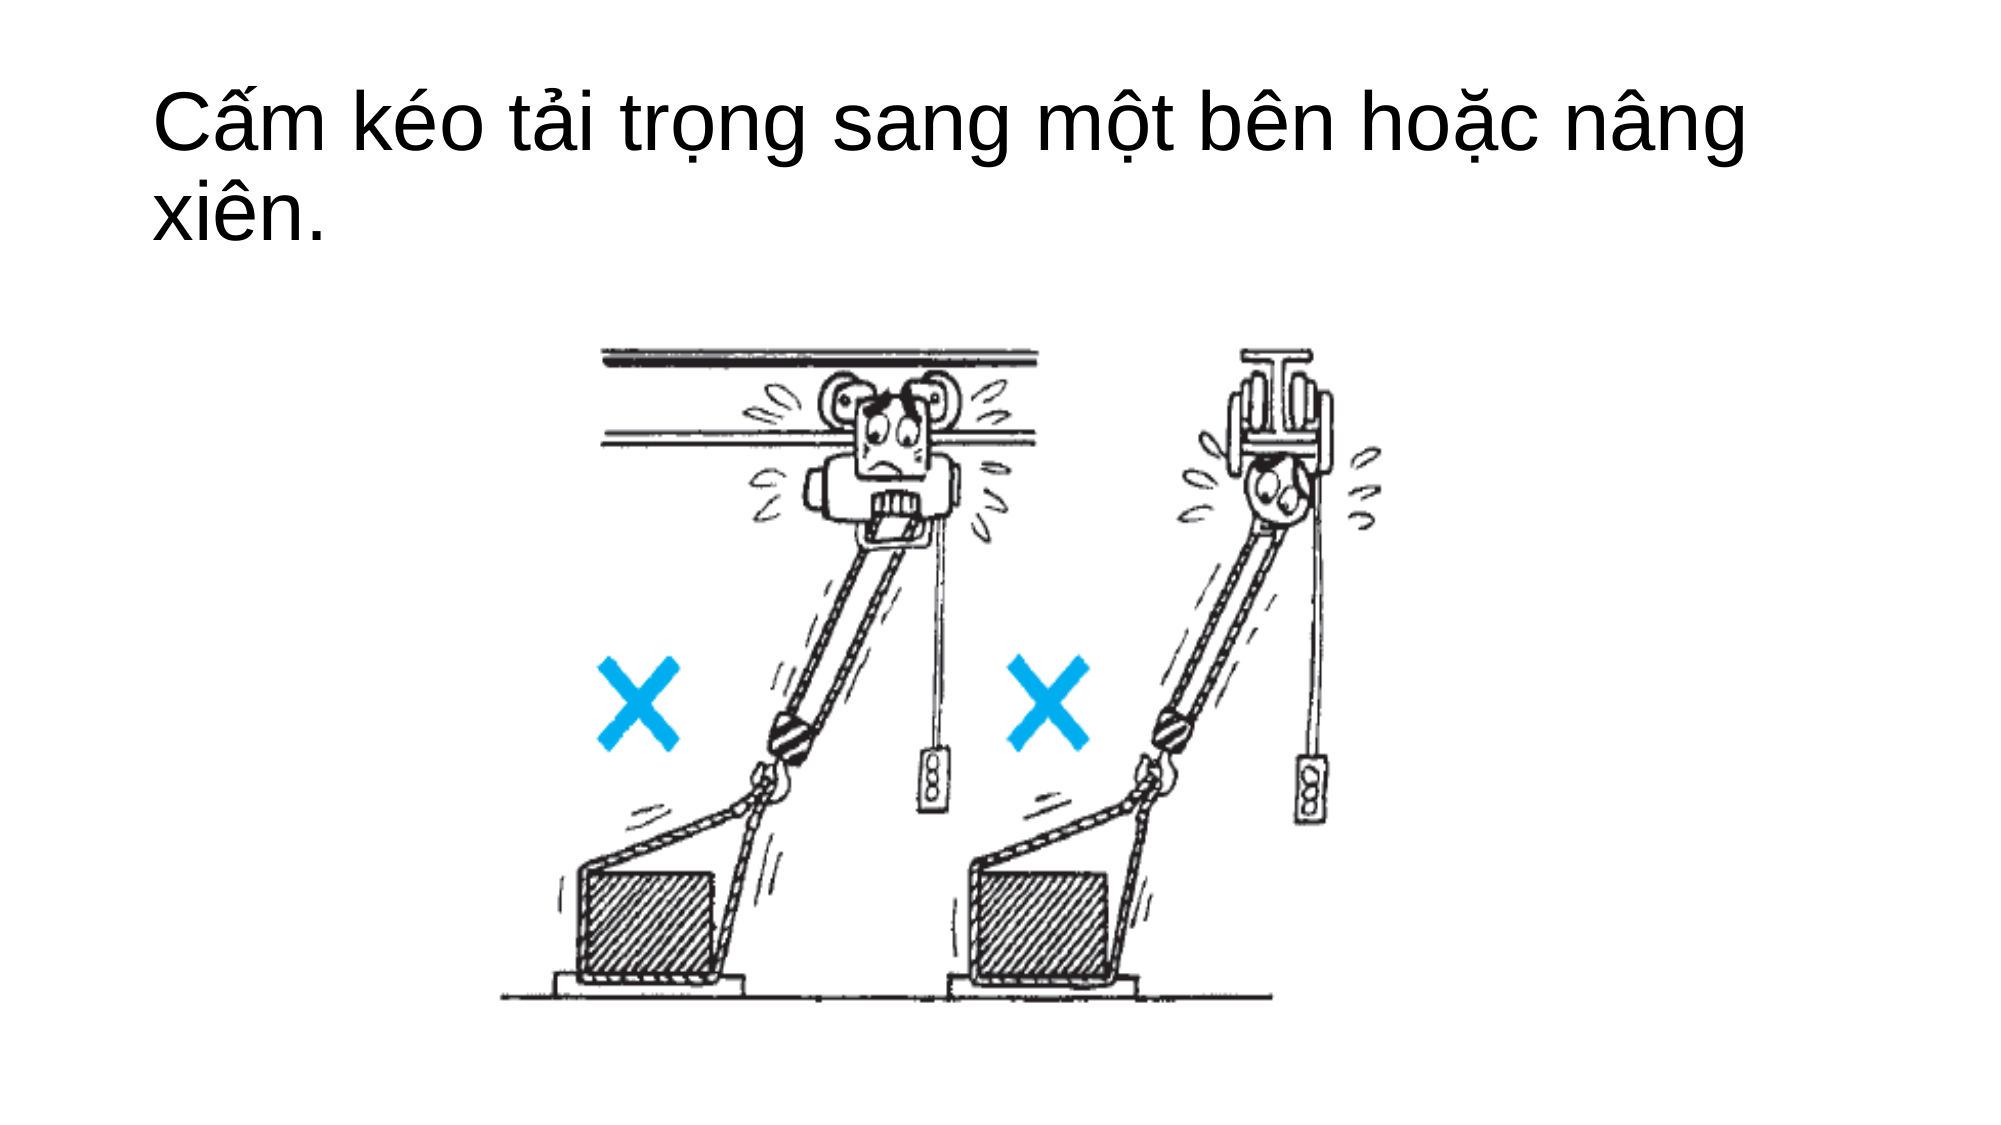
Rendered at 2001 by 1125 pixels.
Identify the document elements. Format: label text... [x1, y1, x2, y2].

title Cấm kéo tải trọng sang một bên hoặc nâng xiên. [137, 59, 1863, 278]
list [458, 239, 1401, 1053]
